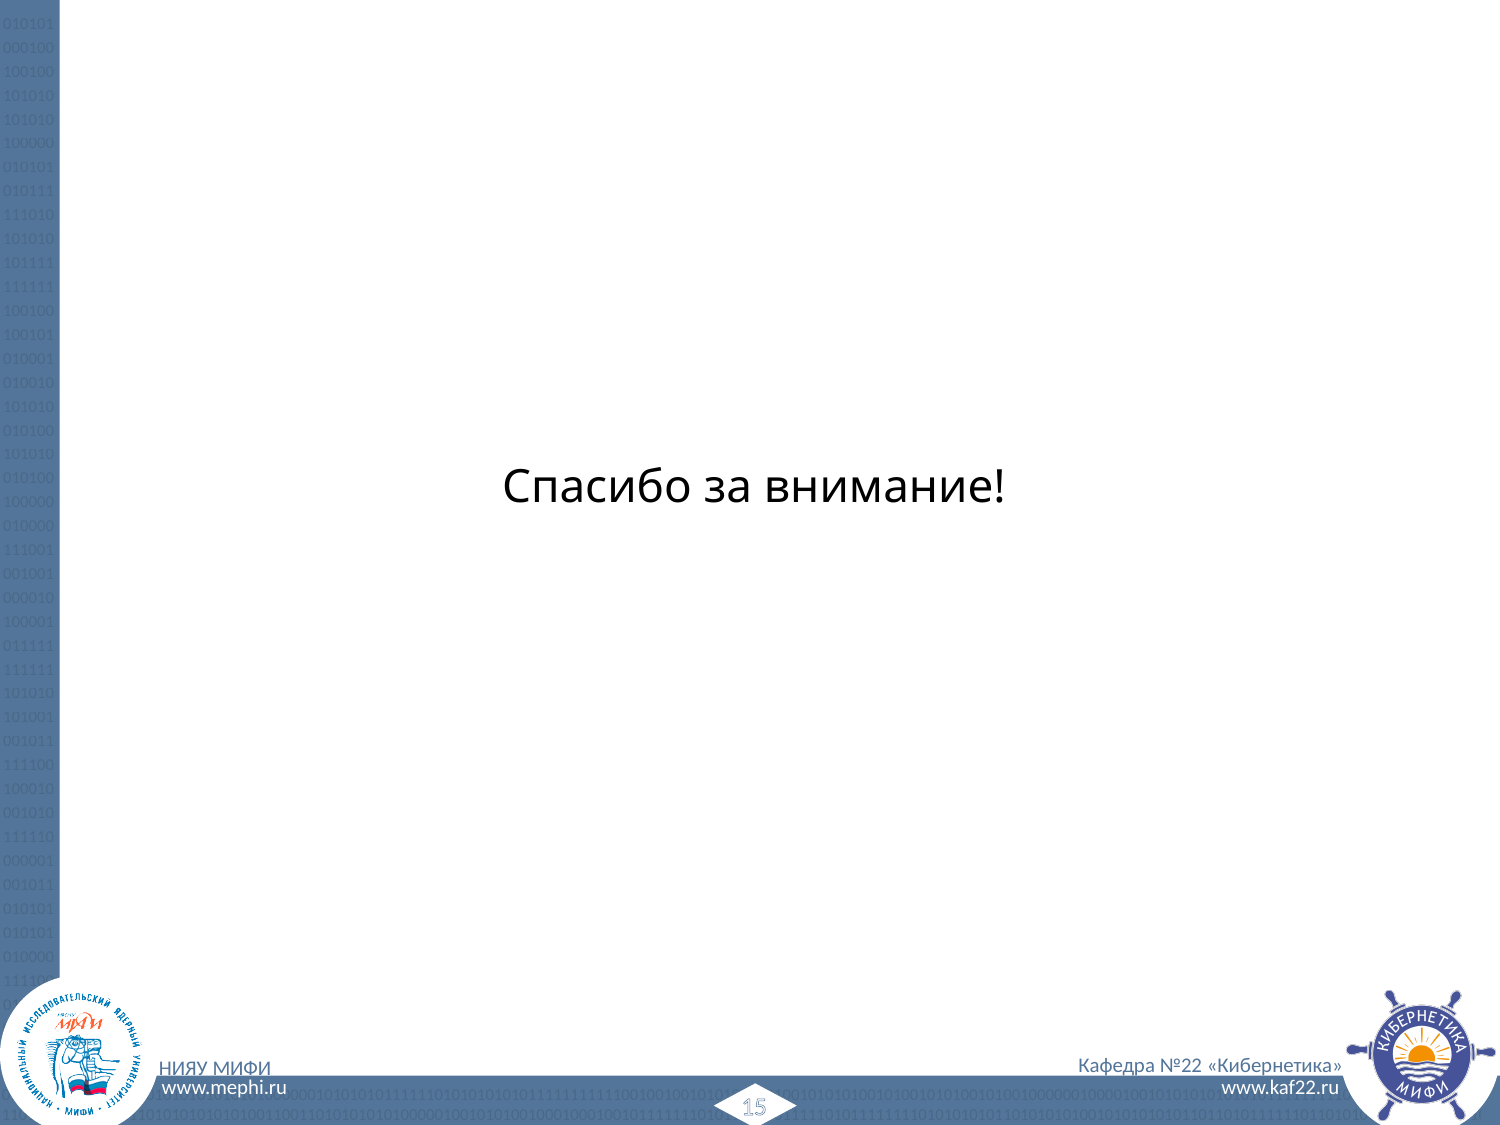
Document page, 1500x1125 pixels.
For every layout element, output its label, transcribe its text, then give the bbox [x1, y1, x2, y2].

picture [1346, 990, 1496, 1121]
slide_number 15 [719, 1081, 790, 1125]
picture [16, 989, 143, 1120]
text_box Спасибо за внимание! [487, 449, 1022, 520]
